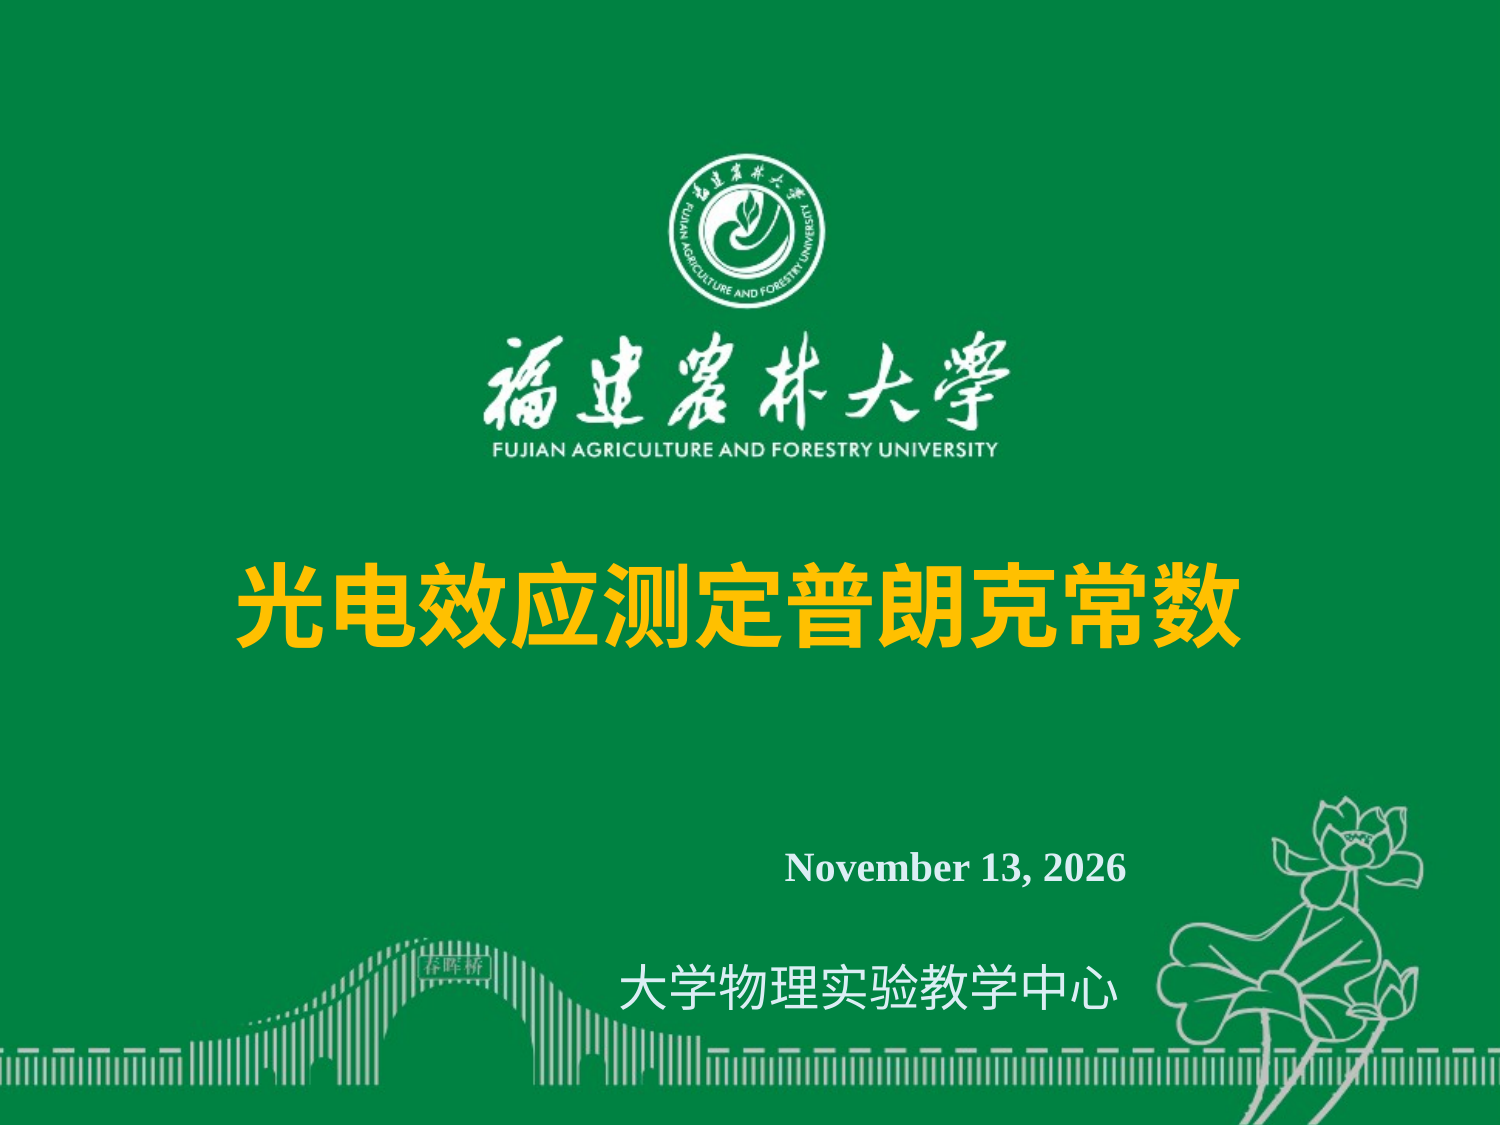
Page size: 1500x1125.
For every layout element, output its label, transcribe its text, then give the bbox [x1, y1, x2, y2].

title 光电效应测定普朗克常数 [119, 515, 1360, 693]
picture [0, 0, 1500, 1125]
